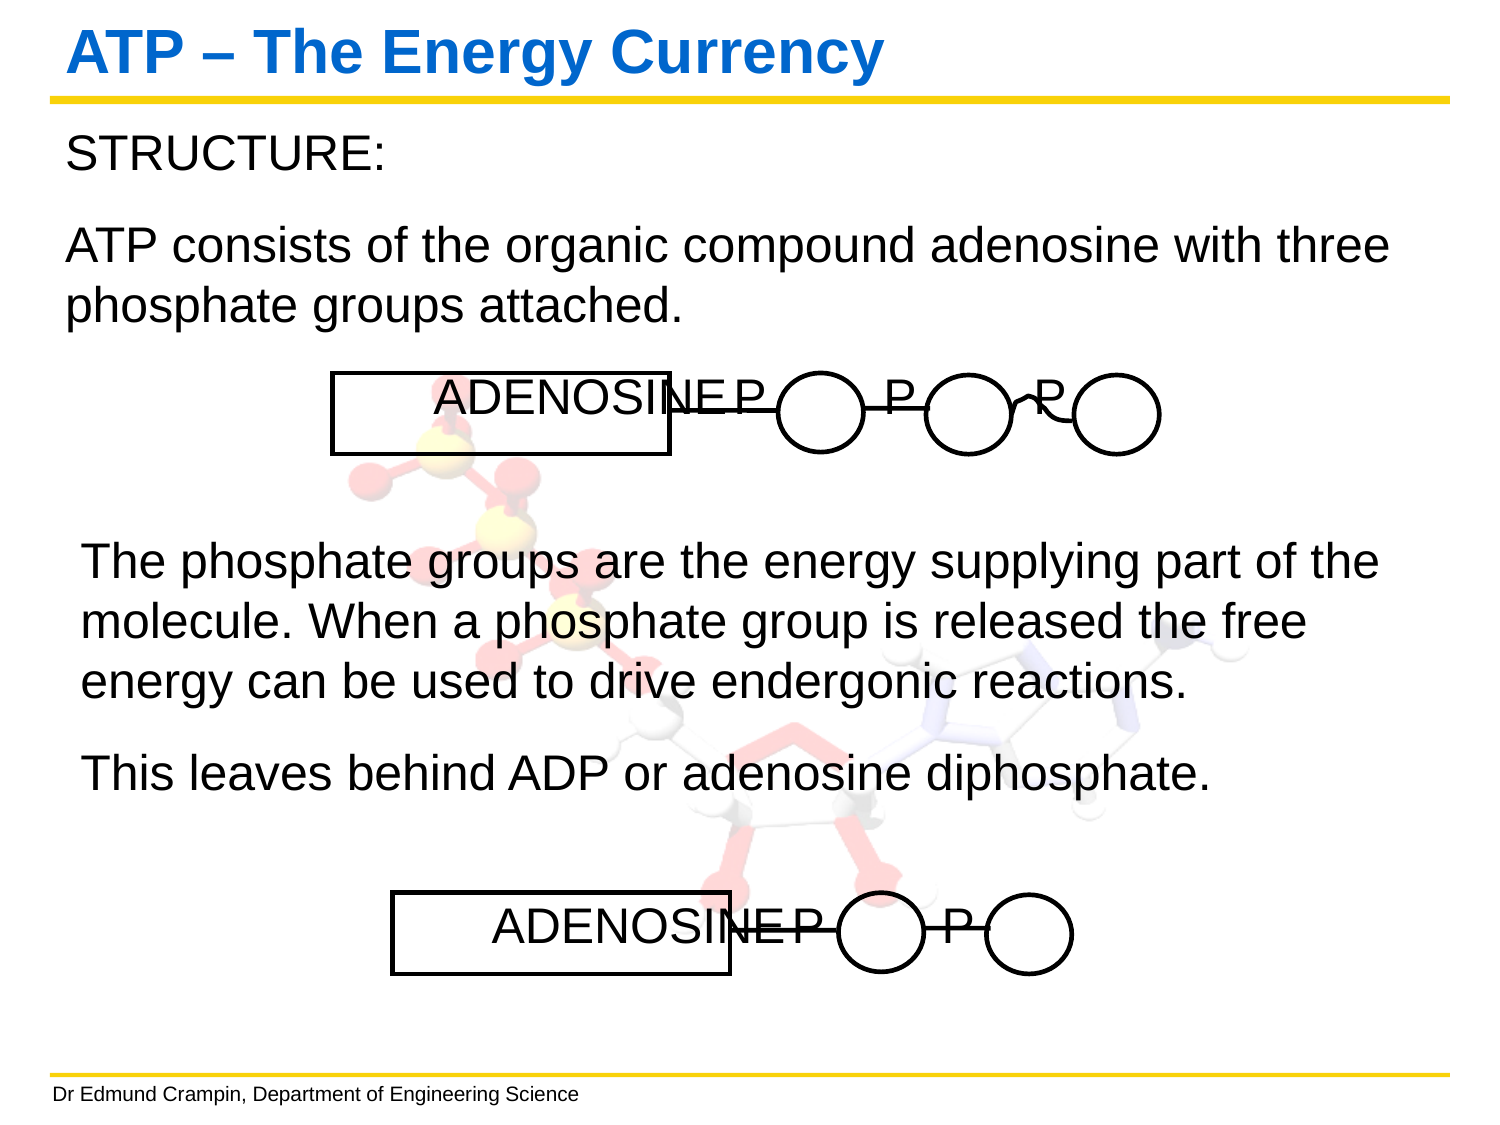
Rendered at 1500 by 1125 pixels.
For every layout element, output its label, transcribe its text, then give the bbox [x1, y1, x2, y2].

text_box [332, 372, 1160, 455]
title ATP – The Energy Currency [49, 12, 1451, 96]
list STRUCTURE: ATP consists of the organic compound adenosine with three phosphate groups attached. ADENOSINE P P P [49, 112, 1451, 449]
picture [160, 312, 1411, 1052]
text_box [65, 520, 1402, 979]
